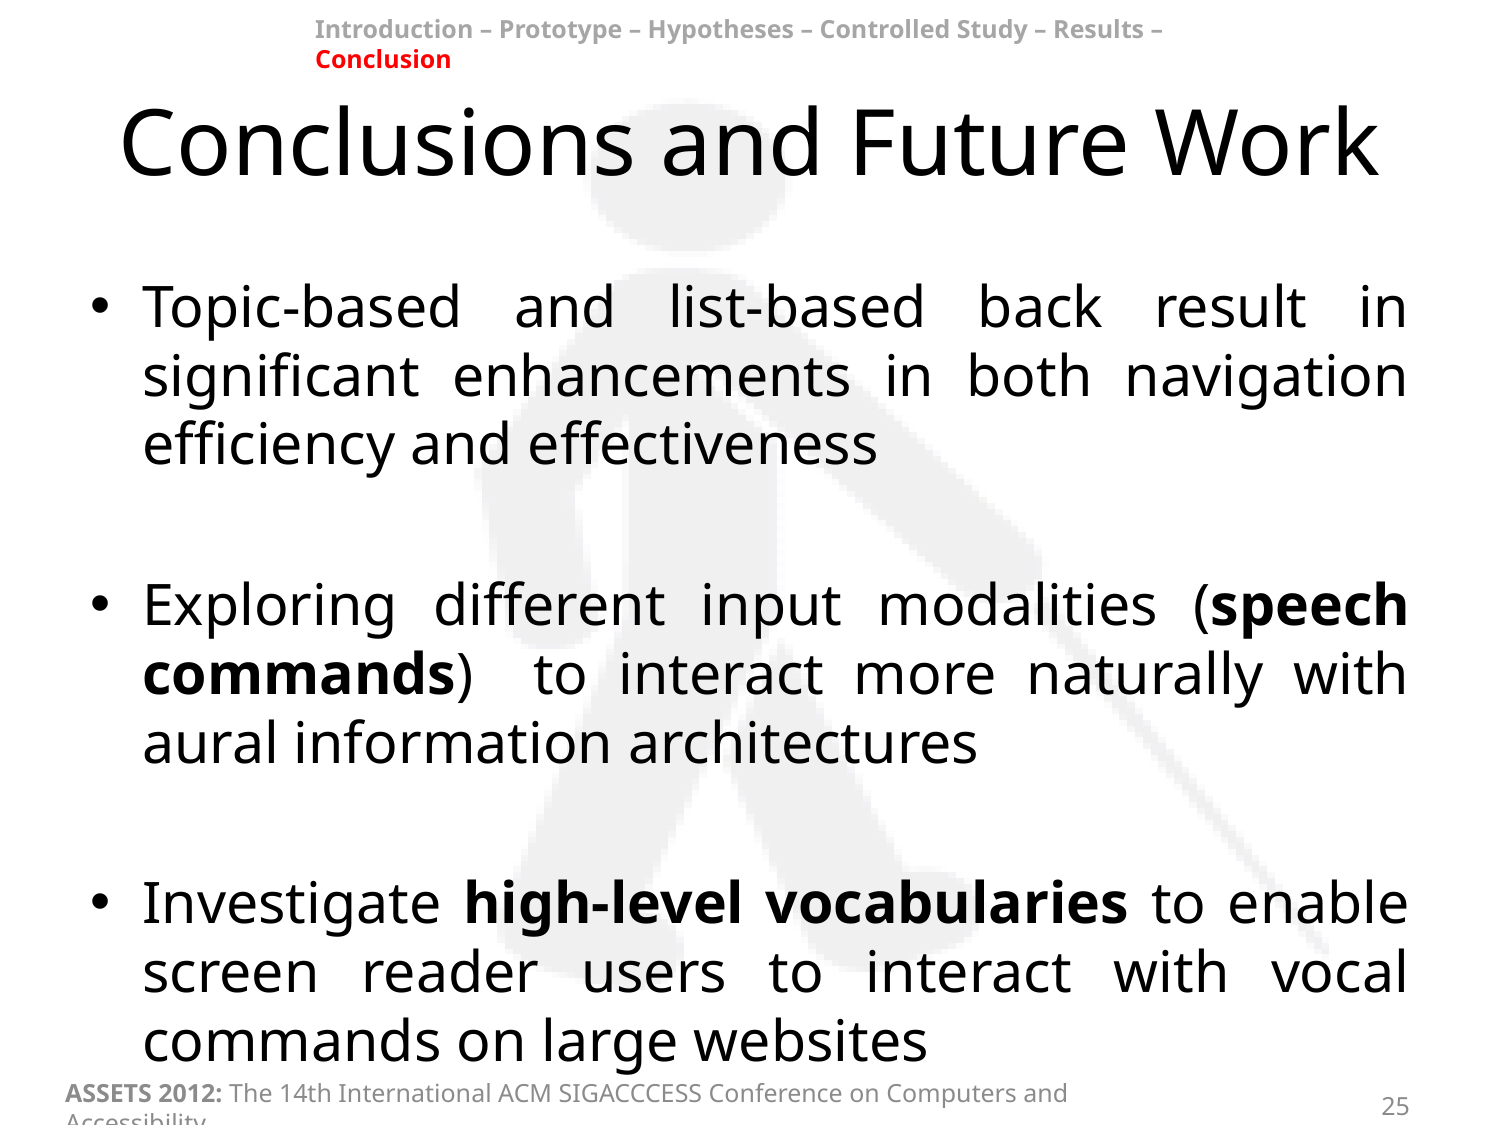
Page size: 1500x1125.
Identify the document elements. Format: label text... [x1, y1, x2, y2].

list Topic-based and list-based back result in significant enhancements in both navigation efficiency and effectiveness Exploring different input modalities (speech commands) to interact more naturally with aural information architectures Investigate high-level vocabularies to enable screen reader users to interact with vocal commands on large websites [75, 262, 1425, 1077]
text_box Introduction – Prototype – Hypotheses – Controlled Study – Results – Conclusion [300, 12, 1225, 75]
title Conclusions and Future Work [75, 45, 1425, 233]
slide_number 25 [1163, 1077, 1425, 1125]
footer ASSETS 2012: The 14th International ACM SIGACCCESS Conference on Computers and Accessibility [50, 1077, 1163, 1125]
